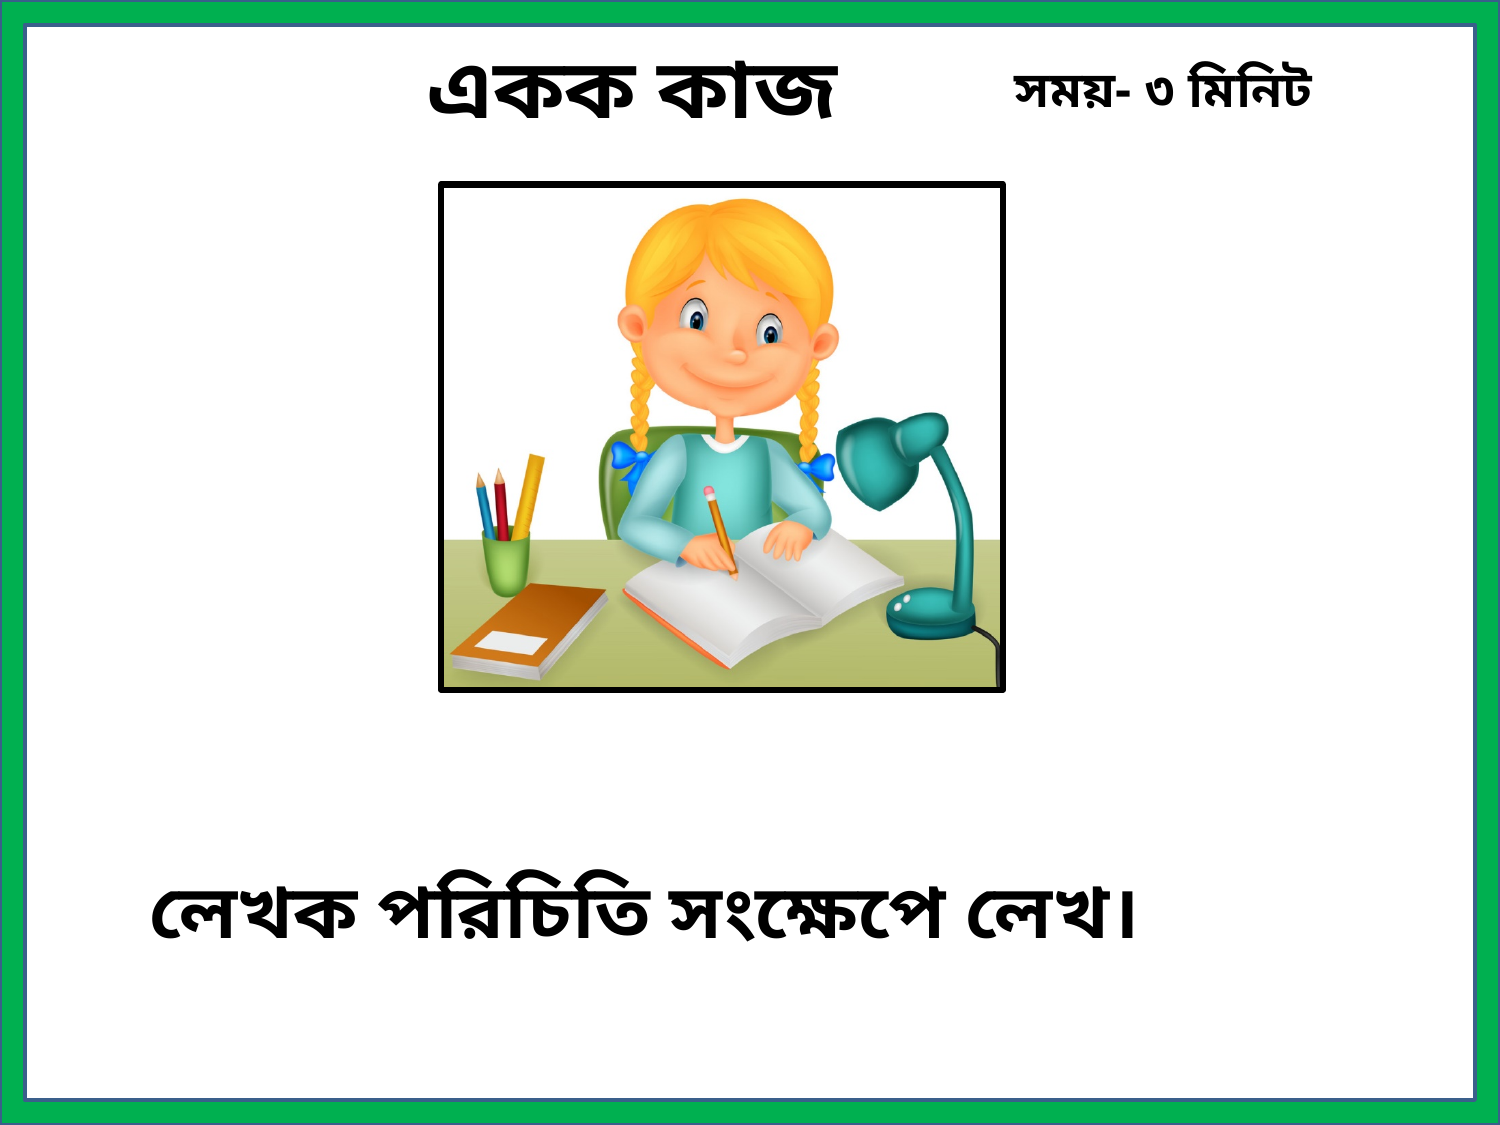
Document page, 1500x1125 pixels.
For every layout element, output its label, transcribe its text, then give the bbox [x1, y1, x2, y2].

text_box [23, 23, 1477, 1102]
text_box [0, 0, 1500, 1125]
text_box লেখক পরিচিতি সংক্ষেপে লেখ। [134, 855, 1435, 961]
picture [443, 187, 1001, 687]
text_box সময়- ৩ মিনিট [999, 49, 1438, 125]
text_box একক কাজ [412, 27, 925, 143]
